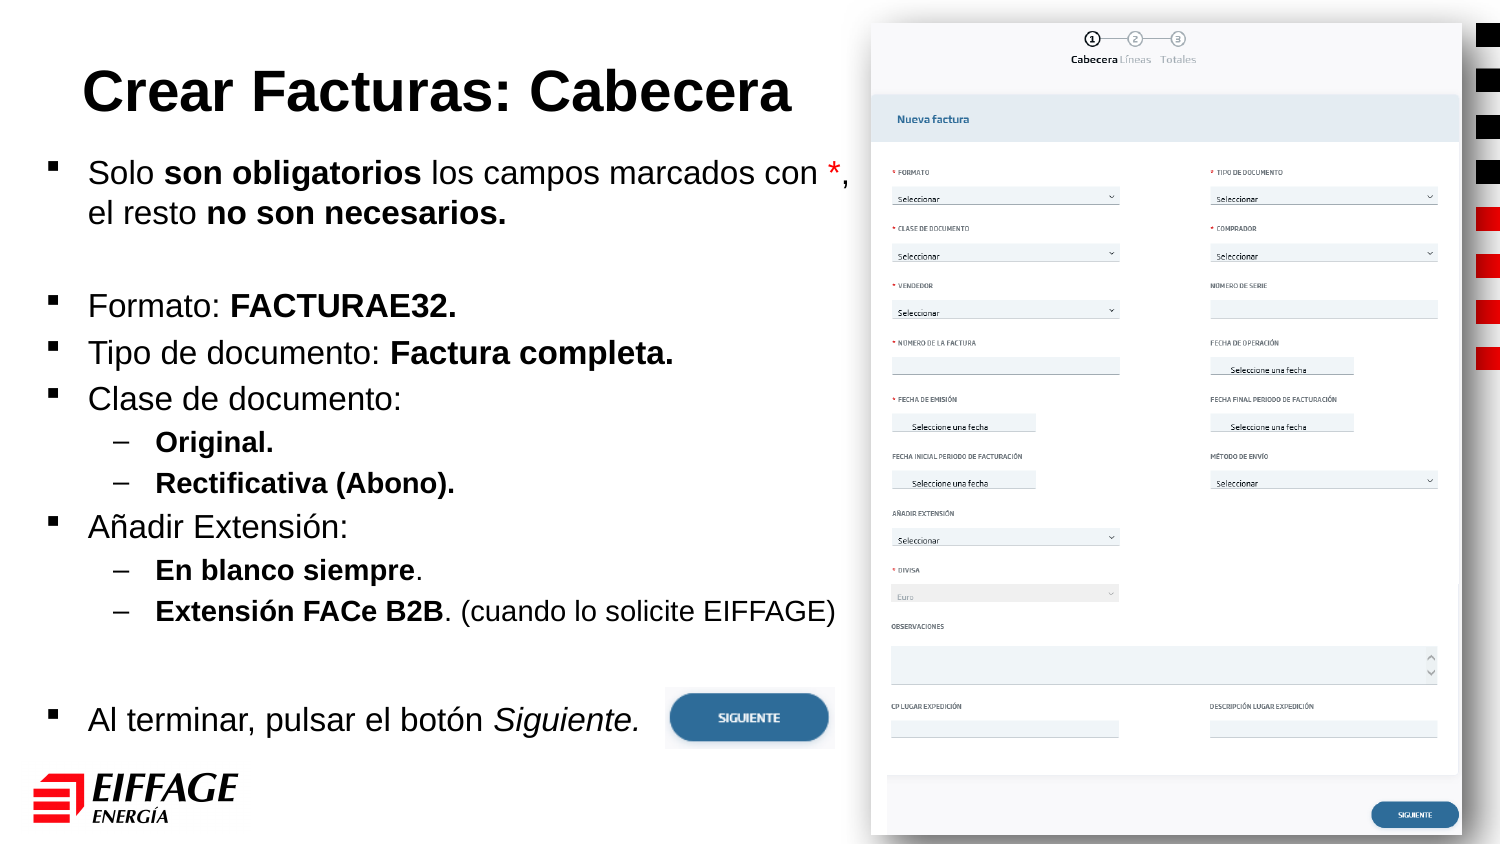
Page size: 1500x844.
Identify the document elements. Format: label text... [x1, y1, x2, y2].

picture [665, 687, 835, 749]
title Crear Facturas: Cabecera [82, 47, 854, 129]
list Solo son obligatorios los campos marcados con *, el resto no son necesarios. Formato: FACTURAE32. Tipo de documento: Factura completa. Clase de documento: Original. Rectificativa (Abono). Añadir Extensión: En blanco siempre. Extensión FACe B2B. (cuando lo solicite EIFFAGE) Al terminar, pulsar el botón Siguiente. [45, 144, 851, 739]
picture [1476, 23, 1500, 370]
picture [870, 23, 1462, 835]
picture [21, 761, 251, 834]
